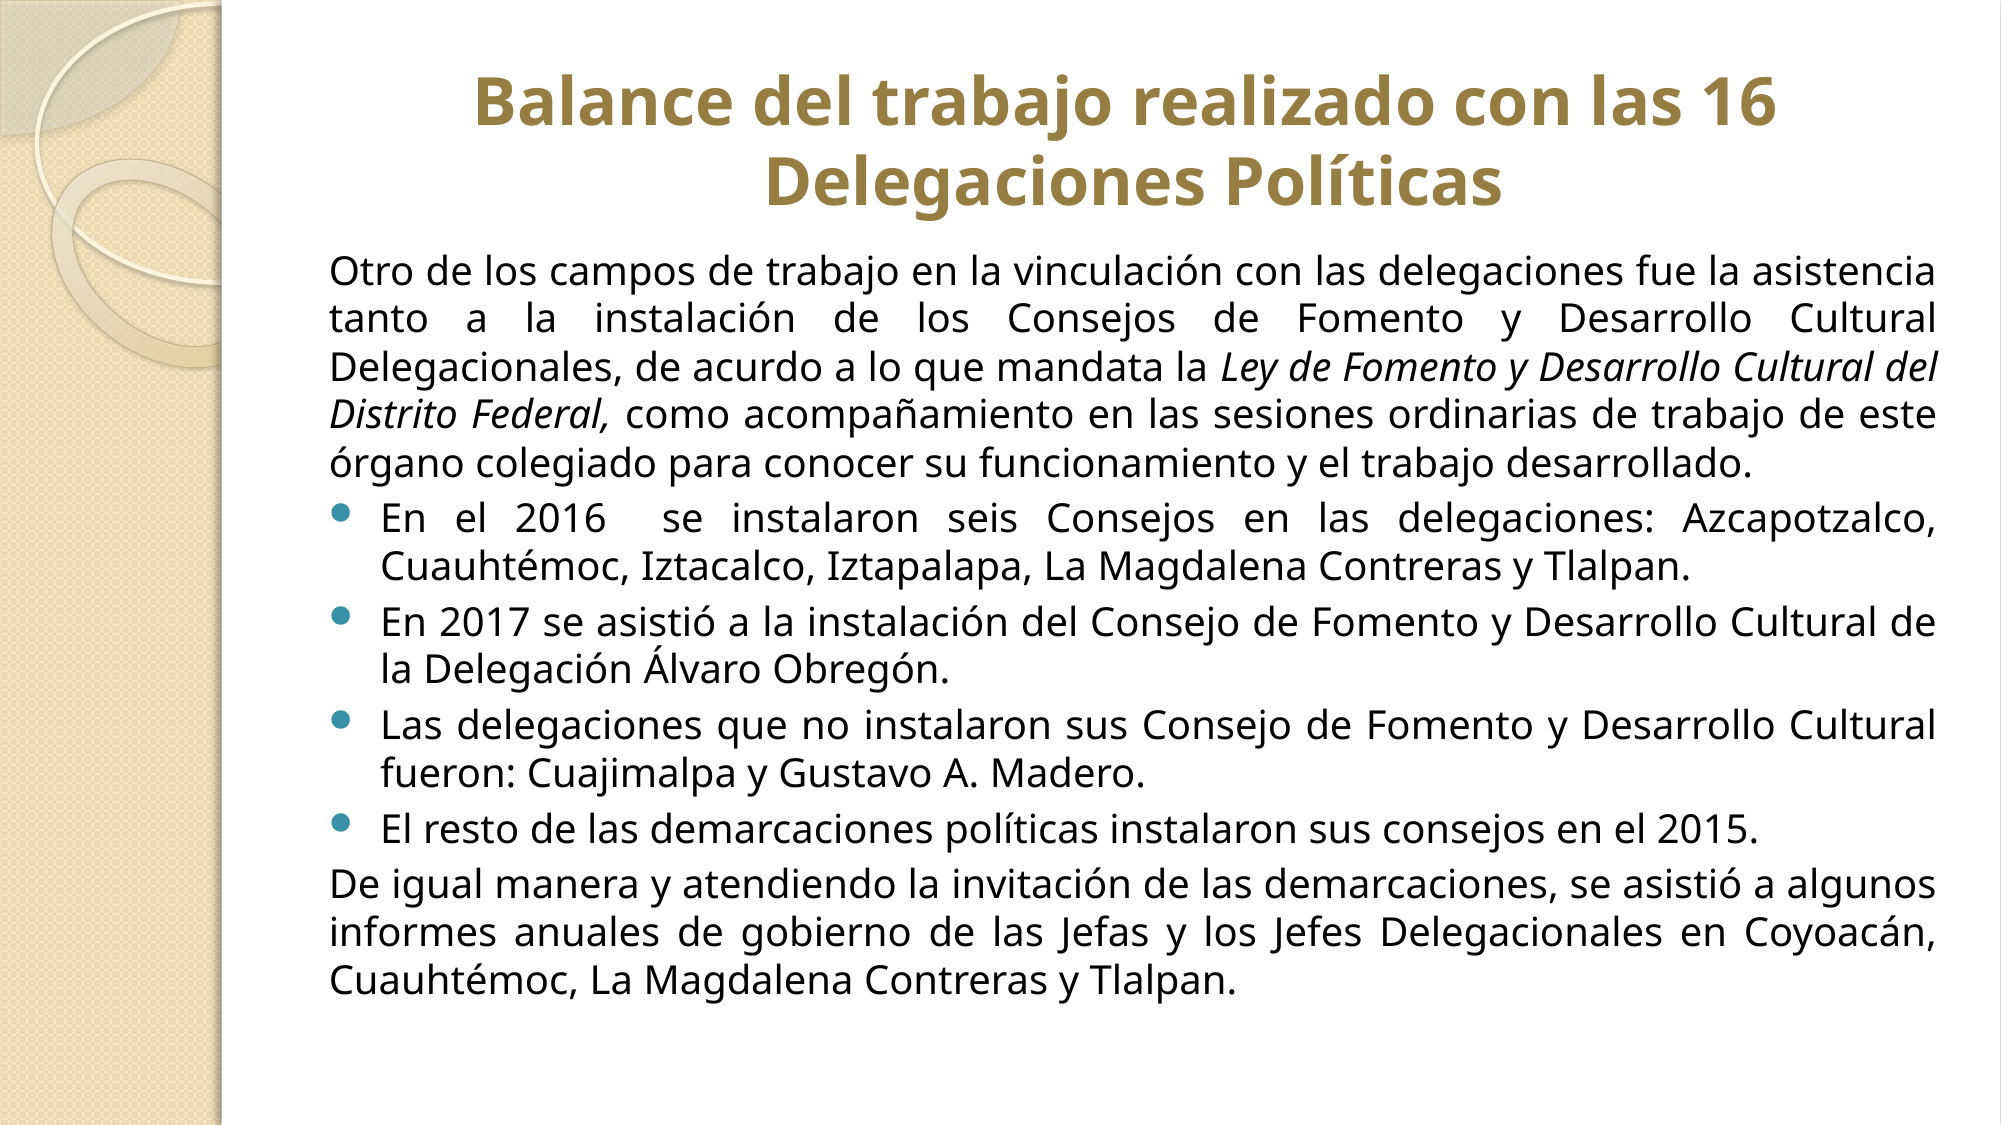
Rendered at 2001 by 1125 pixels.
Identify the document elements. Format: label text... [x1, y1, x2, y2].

list Otro de los campos de trabajo en la vinculación con las delegaciones fue la asistencia tanto a la instalación de los Consejos de Fomento y Desarrollo Cultural Delegacionales, de acurdo a lo que mandata la Ley de Fomento y Desarrollo Cultural del Distrito Federal, como acompañamiento en las sesiones ordinarias de trabajo de este órgano colegiado para conocer su funcionamiento y el trabajo desarrollado. En el 2016 se instalaron seis Consejos en las delegaciones: Azcapotzalco, Cuauhtémoc, Iztacalco, Iztapalapa, La Magdalena Contreras y Tlalpan. En 2017 se asistió a la instalación del Consejo de Fomento y Desarrollo Cultural de la Delegación Álvaro Obregón. Las delegaciones que no instalaron sus Consejo de Fomento y Desarrollo Cultural fueron: Cuajimalpa y Gustavo A. Madero. El resto de las demarcaciones políticas instalaron sus consejos en el 2015. De igual manera y atendiendo la invitación de las demarcaciones, se asistió a algunos informes anuales de gobierno de las Jefas y los Jefes Delegacionales en Coyoacán, Cuauhtémoc, La Magdalena Contreras y Tlalpan. [313, 237, 1954, 1025]
title Balance del trabajo realizado con las 16 Delegaciones Políticas [313, 45, 1954, 233]
